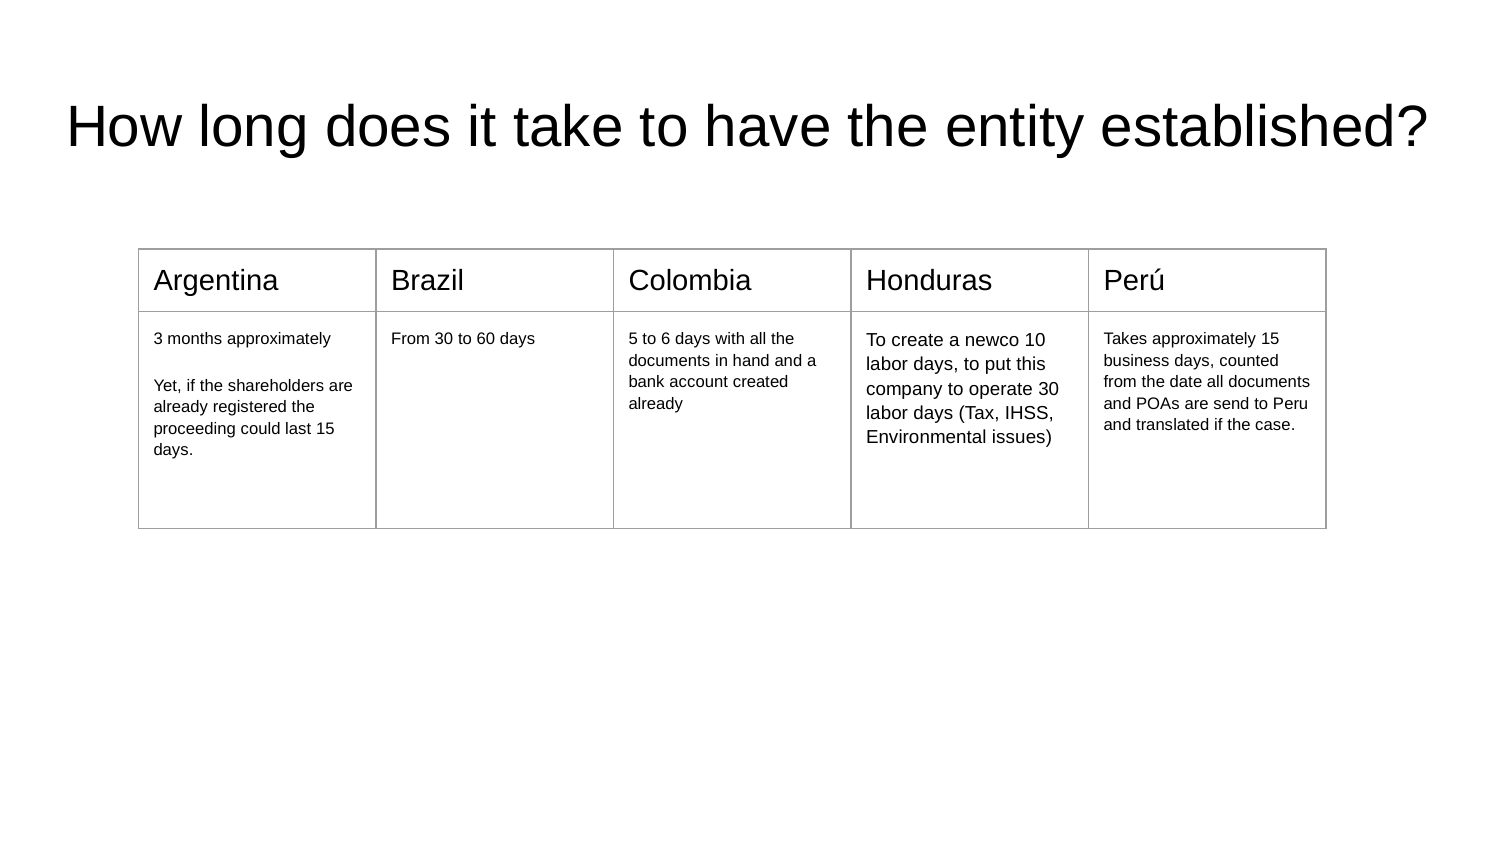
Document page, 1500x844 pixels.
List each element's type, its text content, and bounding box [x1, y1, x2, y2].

table_header Brazil [377, 250, 613, 311]
table_cell 3 months approximately Yet, if the shareholders are already registered the proceeding could last 15 days. [139, 312, 375, 528]
table_header Colombia [614, 250, 850, 311]
table_cell To create a newco 10 labor days, to put this company to operate 30 labor days (Tax, IHSS, Environmental issues) [852, 312, 1088, 528]
table_header Argentina [139, 250, 375, 311]
title How long does it take to have the entity established? [51, 72, 1449, 167]
table_cell 5 to 6 days with all the documents in hand and a bank account created already [614, 312, 850, 528]
table_header Honduras [852, 250, 1088, 311]
table_header Perú [1089, 250, 1325, 311]
table_cell From 30 to 60 days [377, 312, 613, 528]
table_cell Takes approximately 15 business days, counted from the date all documents and POAs are send to Peru and translated if the case. [1089, 312, 1325, 528]
